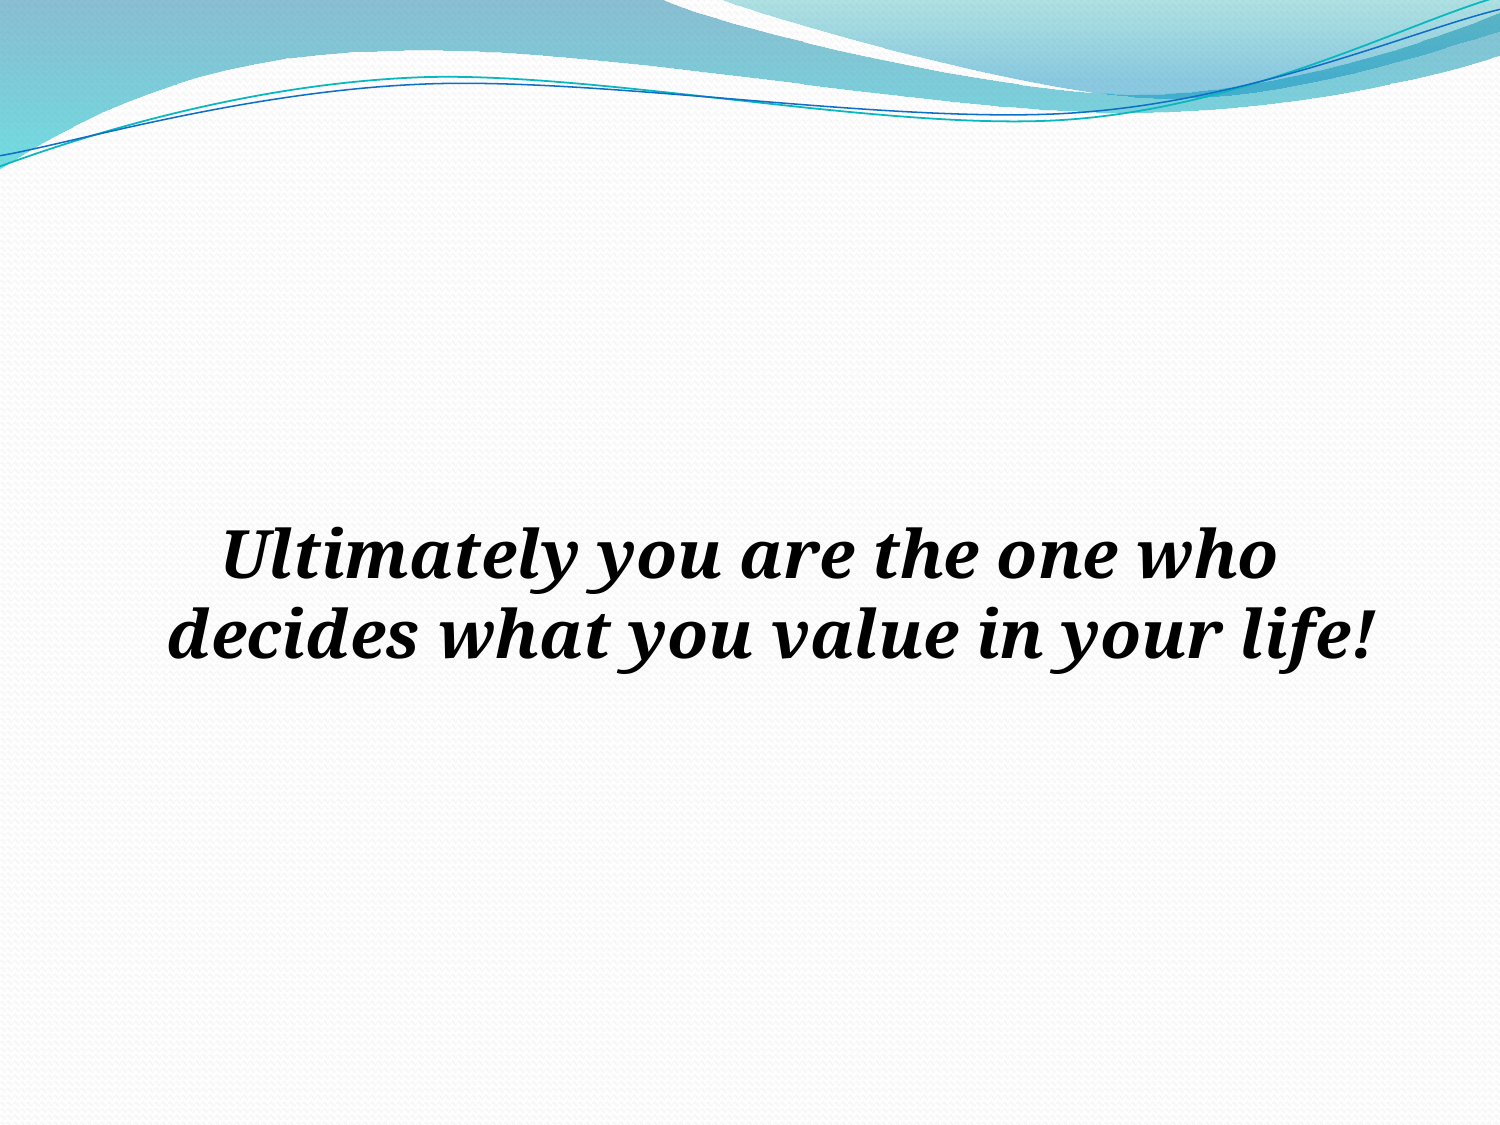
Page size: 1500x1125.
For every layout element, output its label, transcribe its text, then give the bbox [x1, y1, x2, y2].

list Ultimately you are the one who decides what you value in your life! [75, 317, 1425, 1038]
